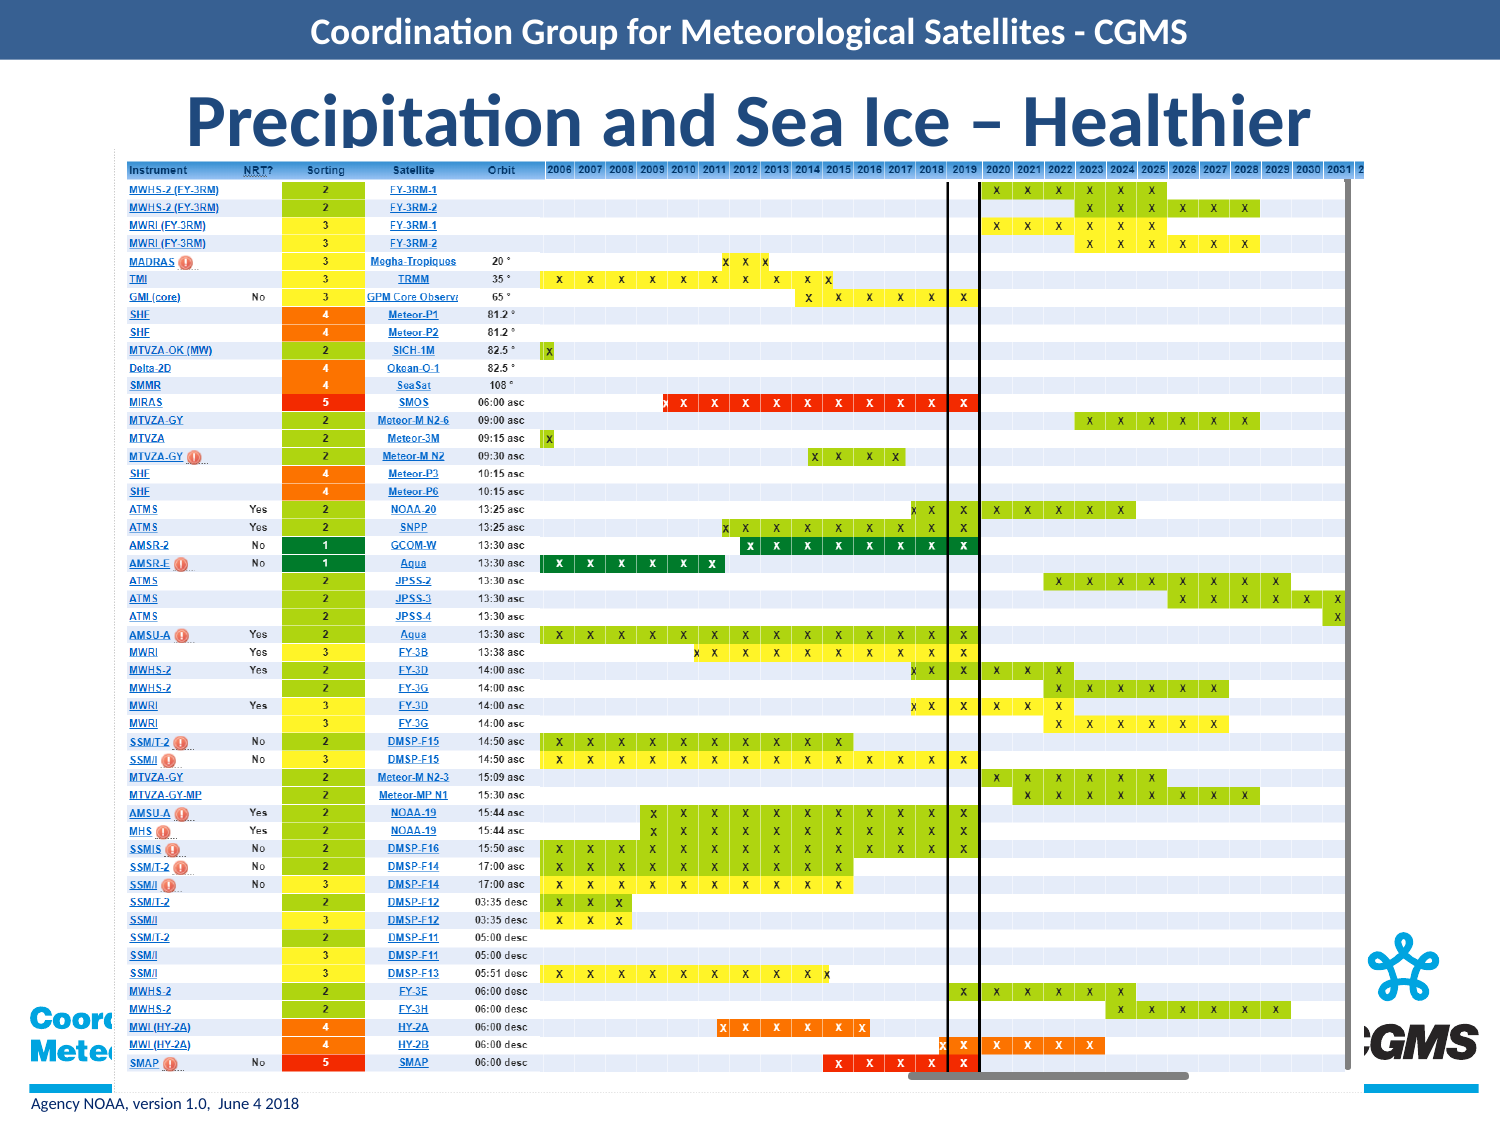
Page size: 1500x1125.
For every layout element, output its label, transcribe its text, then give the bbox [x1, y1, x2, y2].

picture [111, 148, 1364, 1097]
title Precipitation and Sea Ice – Healthier [0, 54, 1500, 178]
